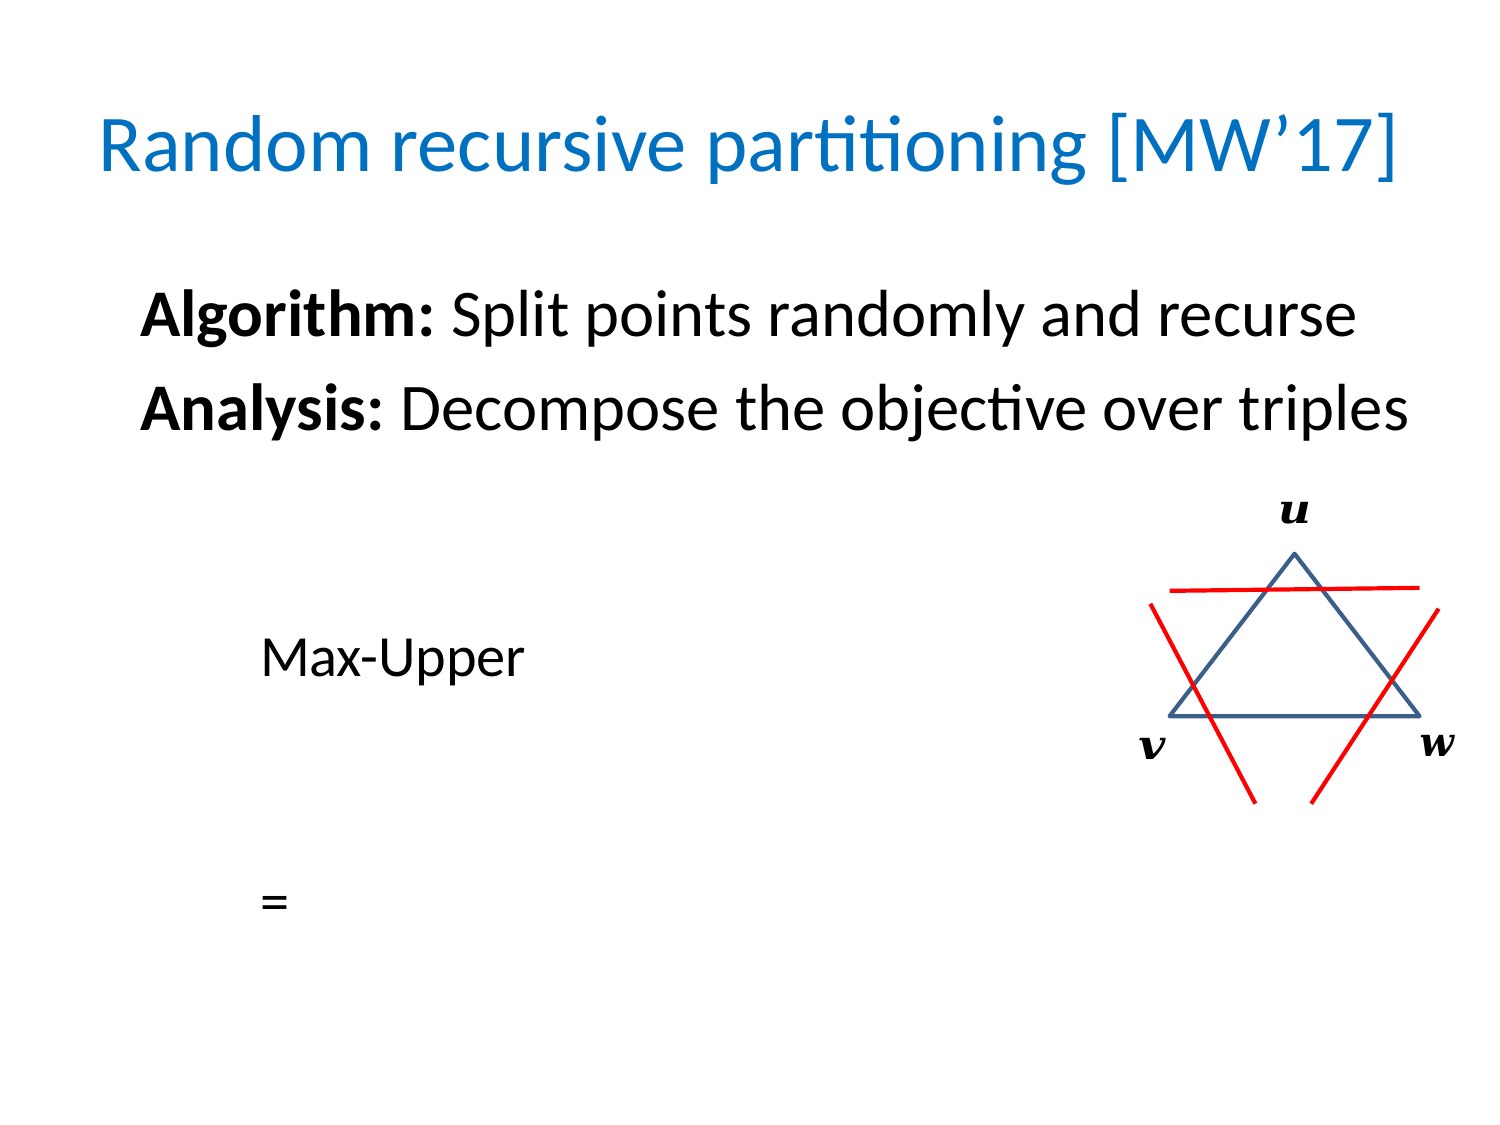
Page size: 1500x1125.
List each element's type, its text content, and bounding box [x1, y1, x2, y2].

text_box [1138, 487, 1459, 804]
title Random recursive partitioning [MW’17] [37, 45, 1463, 233]
